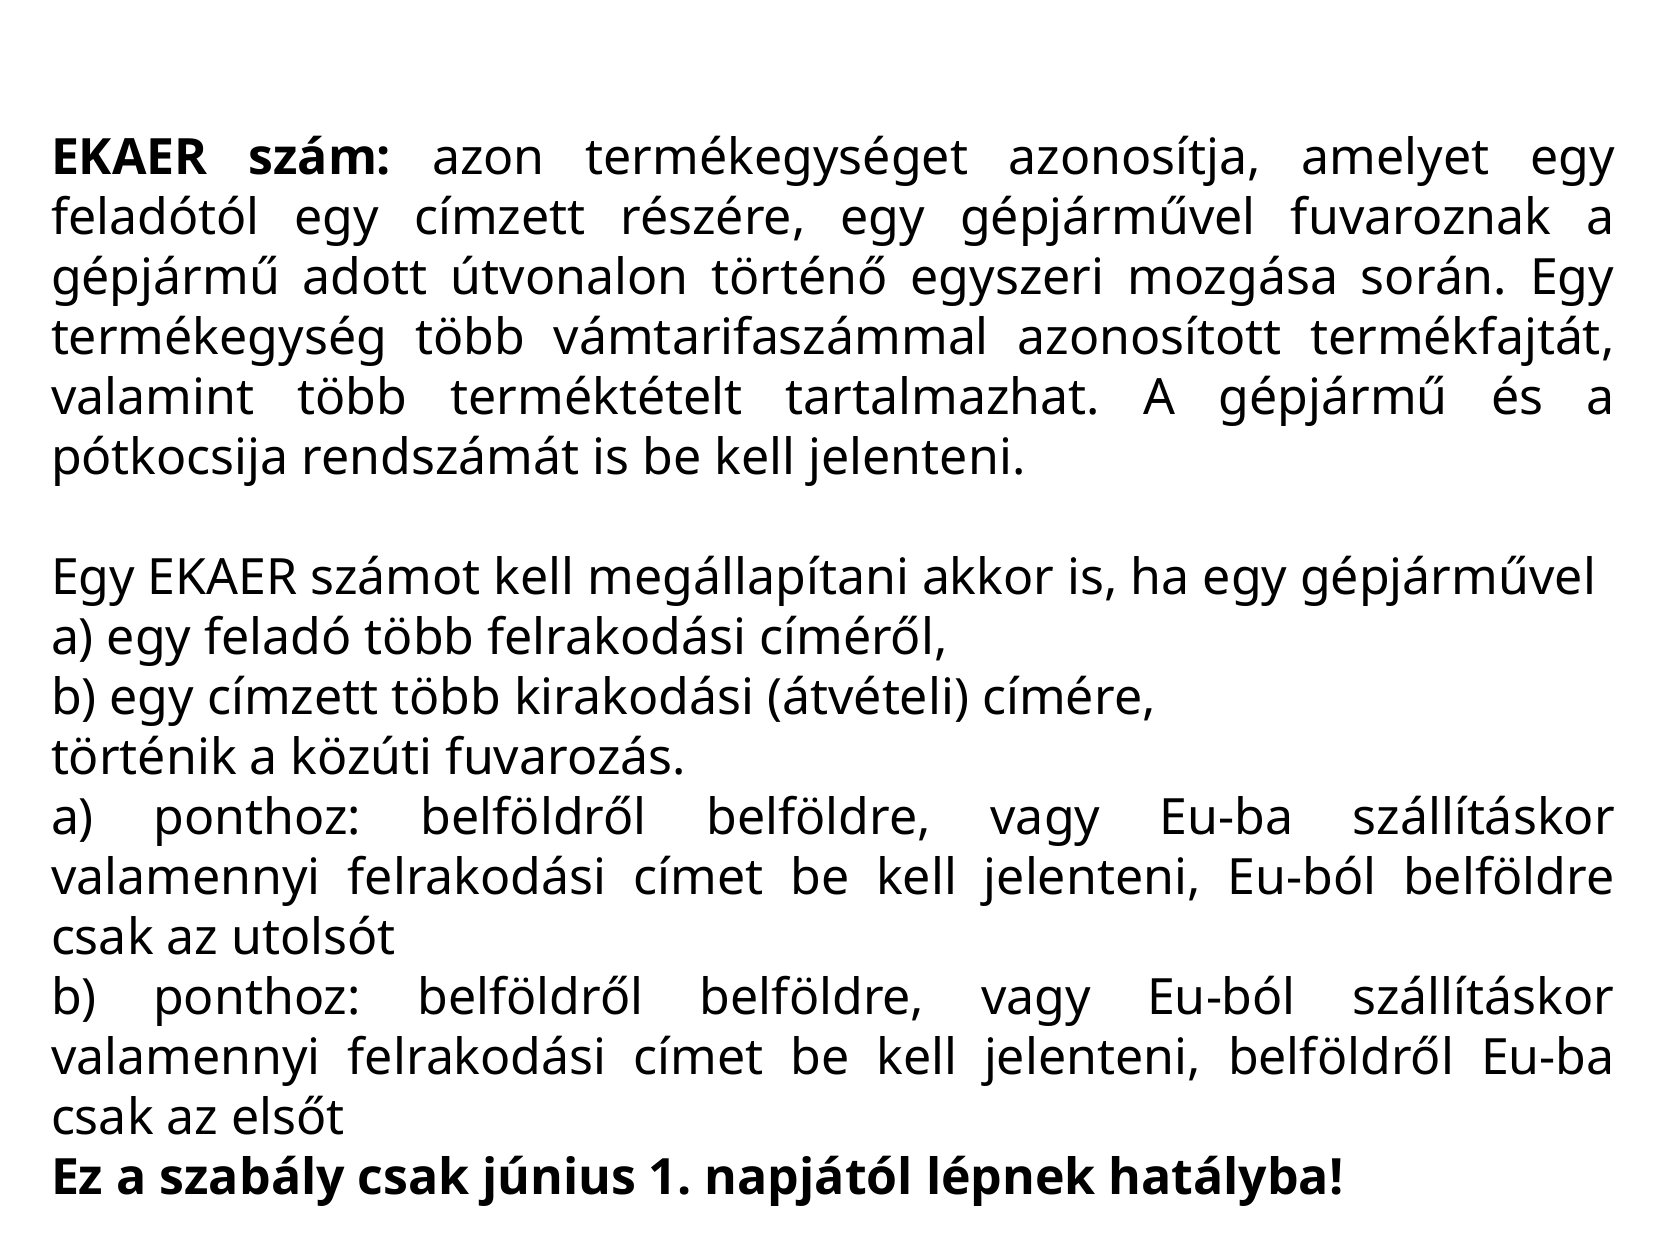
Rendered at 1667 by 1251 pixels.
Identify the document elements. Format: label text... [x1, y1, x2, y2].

text_box EKAER szám: azon termékegységet azonosítja, amelyet egy feladótól egy címzett részére, egy gépjárművel fuvaroznak a gépjármű adott útvonalon történő egyszeri mozgása során. Egy termékegység több vámtarifaszámmal azonosított termékfajtát, valamint több terméktételt tartalmazhat. A gépjármű és a pótkocsija rendszámát is be kell jelenteni. Egy EKAER számot kell megállapítani akkor is, ha egy gépjárművel a) egy feladó több felrakodási címéről, b) egy címzett több kirakodási (átvételi) címére, történik a közúti fuvarozás. a) ponthoz: belföldről belföldre, vagy Eu-ba szállításkor valamennyi felrakodási címet be kell jelenteni, Eu-ból belföldre csak az utolsót b) ponthoz: belföldről belföldre, vagy Eu-ból szállításkor valamennyi felrakodási címet be kell jelenteni, belföldről Eu-ba csak az elsőt Ez a szabály csak június 1. napjától lépnek hatályba! [36, 116, 1631, 1212]
